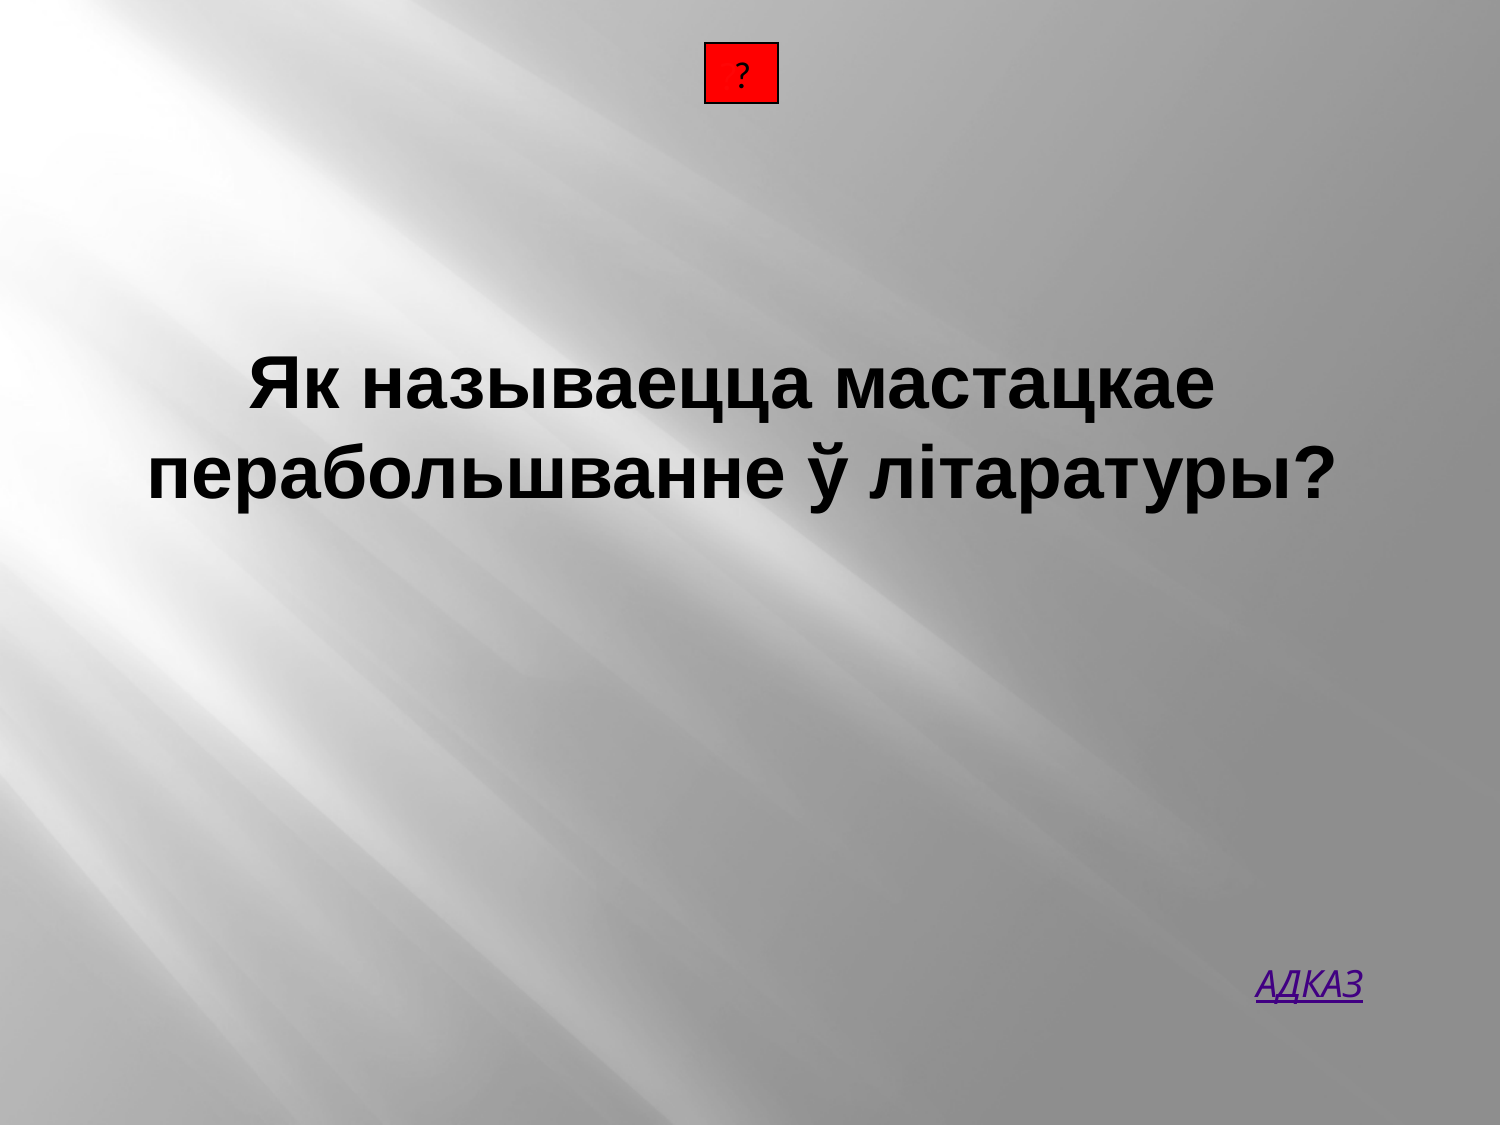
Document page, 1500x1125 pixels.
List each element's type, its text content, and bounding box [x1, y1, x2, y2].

table_header ? [767, 44, 777, 102]
text_box АДКАЗ [1241, 952, 1379, 1018]
text_box ? [719, 43, 767, 104]
table_header ? [706, 44, 719, 102]
text_box Як называецца мастацкае перабольшванне ў літаратуры? [131, 326, 1355, 521]
